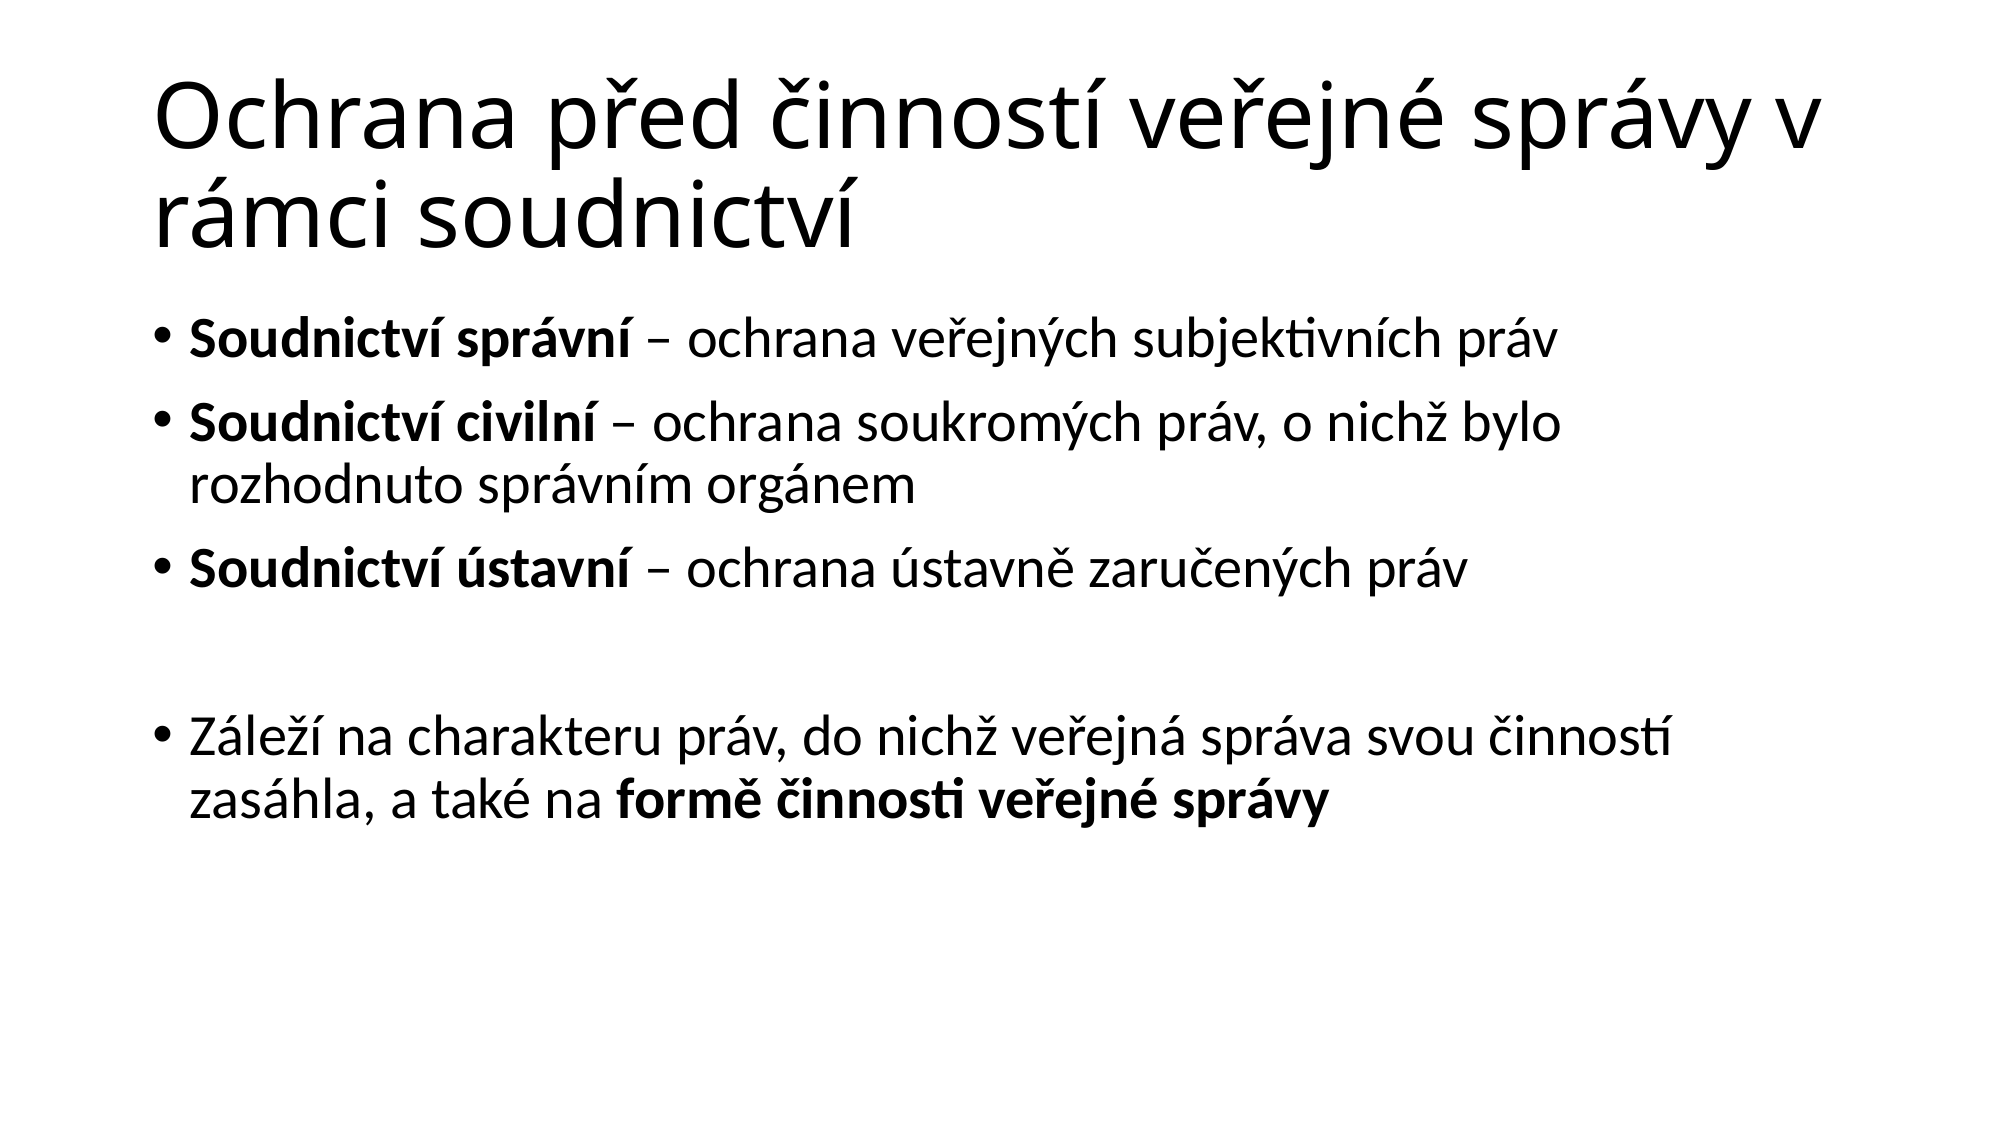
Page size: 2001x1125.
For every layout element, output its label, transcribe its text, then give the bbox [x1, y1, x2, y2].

title Ochrana před činností veřejné správy v rámci soudnictví [137, 59, 1863, 278]
list Soudnictví správní – ochrana veřejných subjektivních práv Soudnictví civilní – ochrana soukromých práv, o nichž bylo rozhodnuto správním orgánem Soudnictví ústavní – ochrana ústavně zaručených práv Záleží na charakteru práv, do nichž veřejná správa svou činností zasáhla, a také na formě činnosti veřejné správy [137, 299, 1863, 1014]
